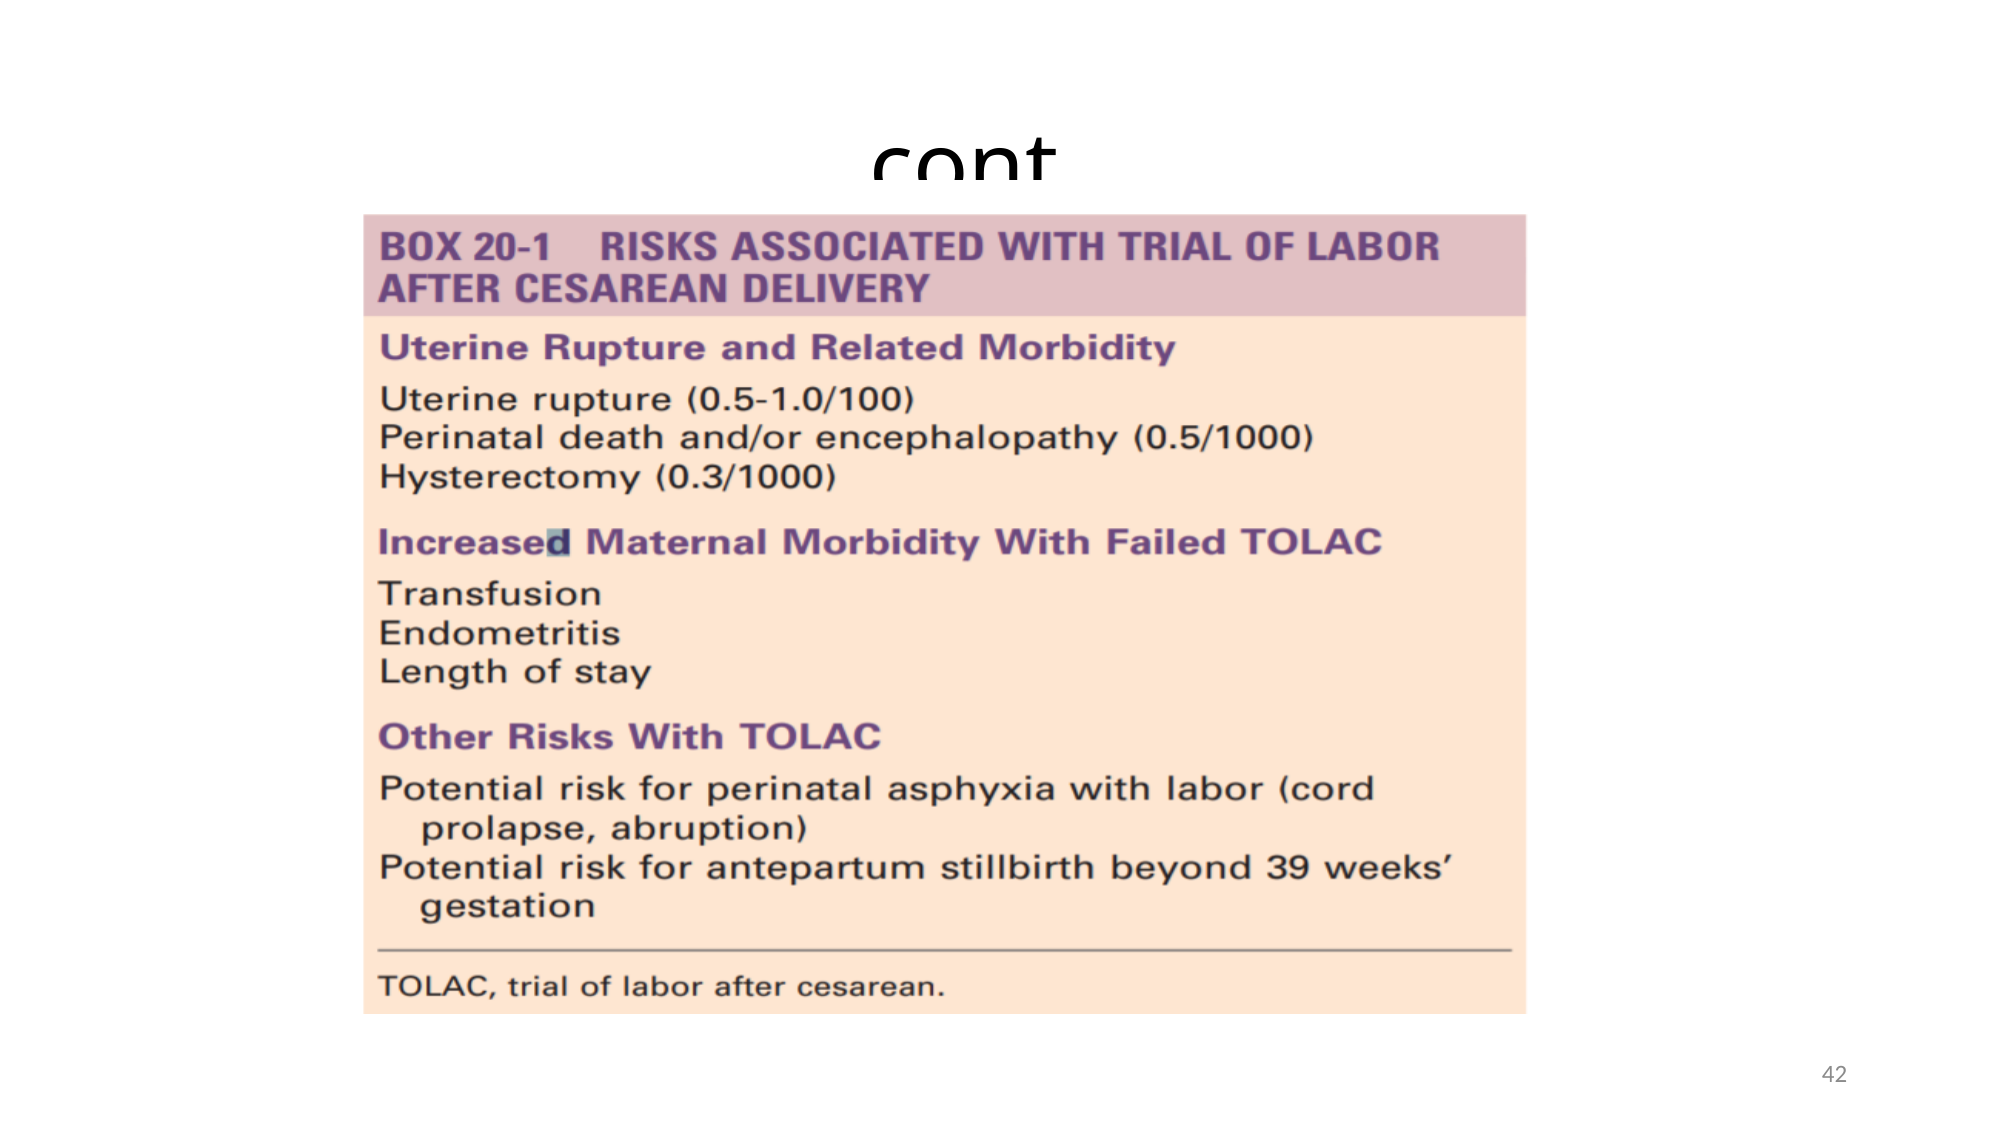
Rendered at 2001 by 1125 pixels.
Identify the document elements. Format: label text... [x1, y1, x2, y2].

slide_number 42 [1412, 1042, 1863, 1103]
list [319, 180, 1597, 1014]
title cont… [137, 59, 1863, 278]
